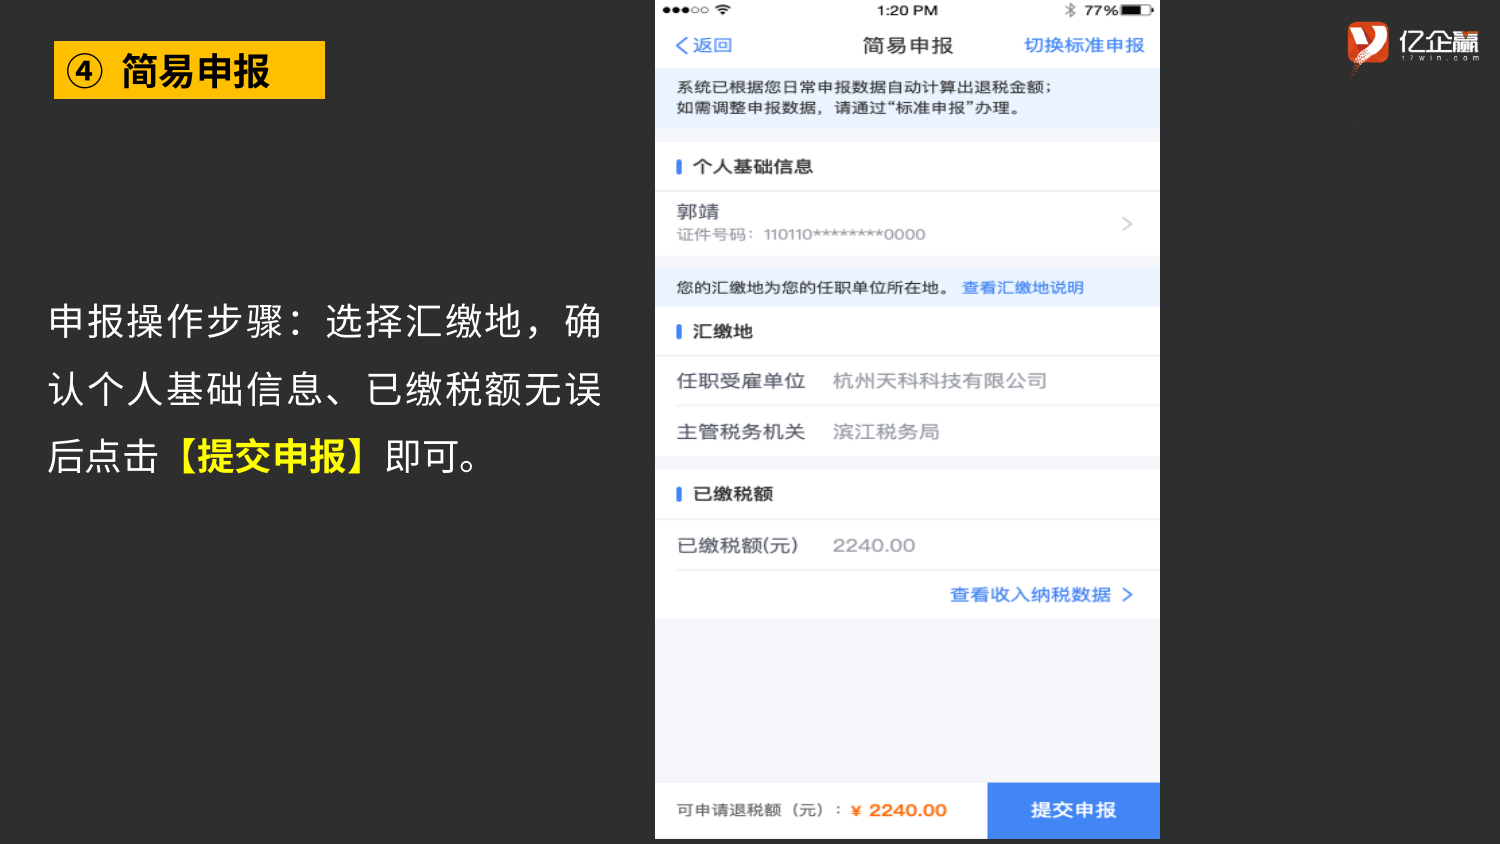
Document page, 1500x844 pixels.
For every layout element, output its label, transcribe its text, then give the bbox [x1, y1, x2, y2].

text_box ④ 简易申报 [54, 42, 325, 99]
picture [1340, 0, 1483, 198]
picture [655, 0, 1160, 839]
text_box 申报操作步骤：选择汇缴地，确认个人基础信息、已缴税额无误后点击【提交申报】即可。 [32, 268, 617, 486]
